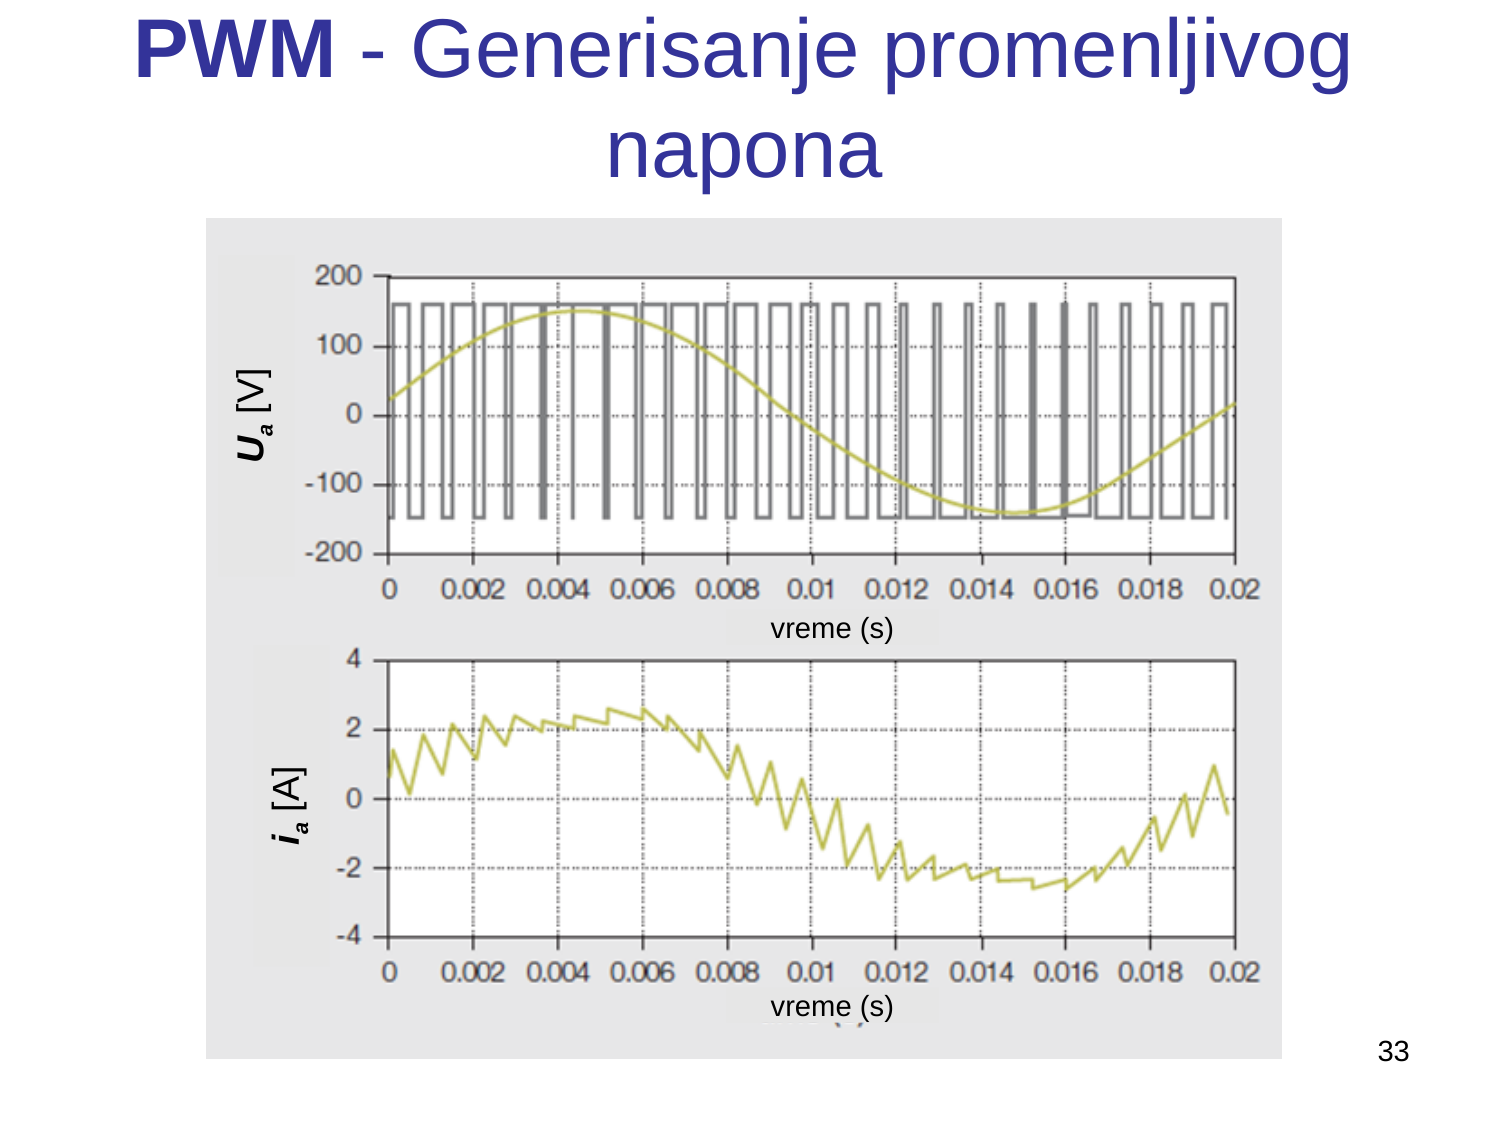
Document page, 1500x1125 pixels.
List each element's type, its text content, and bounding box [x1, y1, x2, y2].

picture [206, 218, 1282, 1059]
text_box PWM - Generisanje promenljivog napona [17, 0, 1471, 188]
slide_number 33 [1074, 1024, 1426, 1103]
